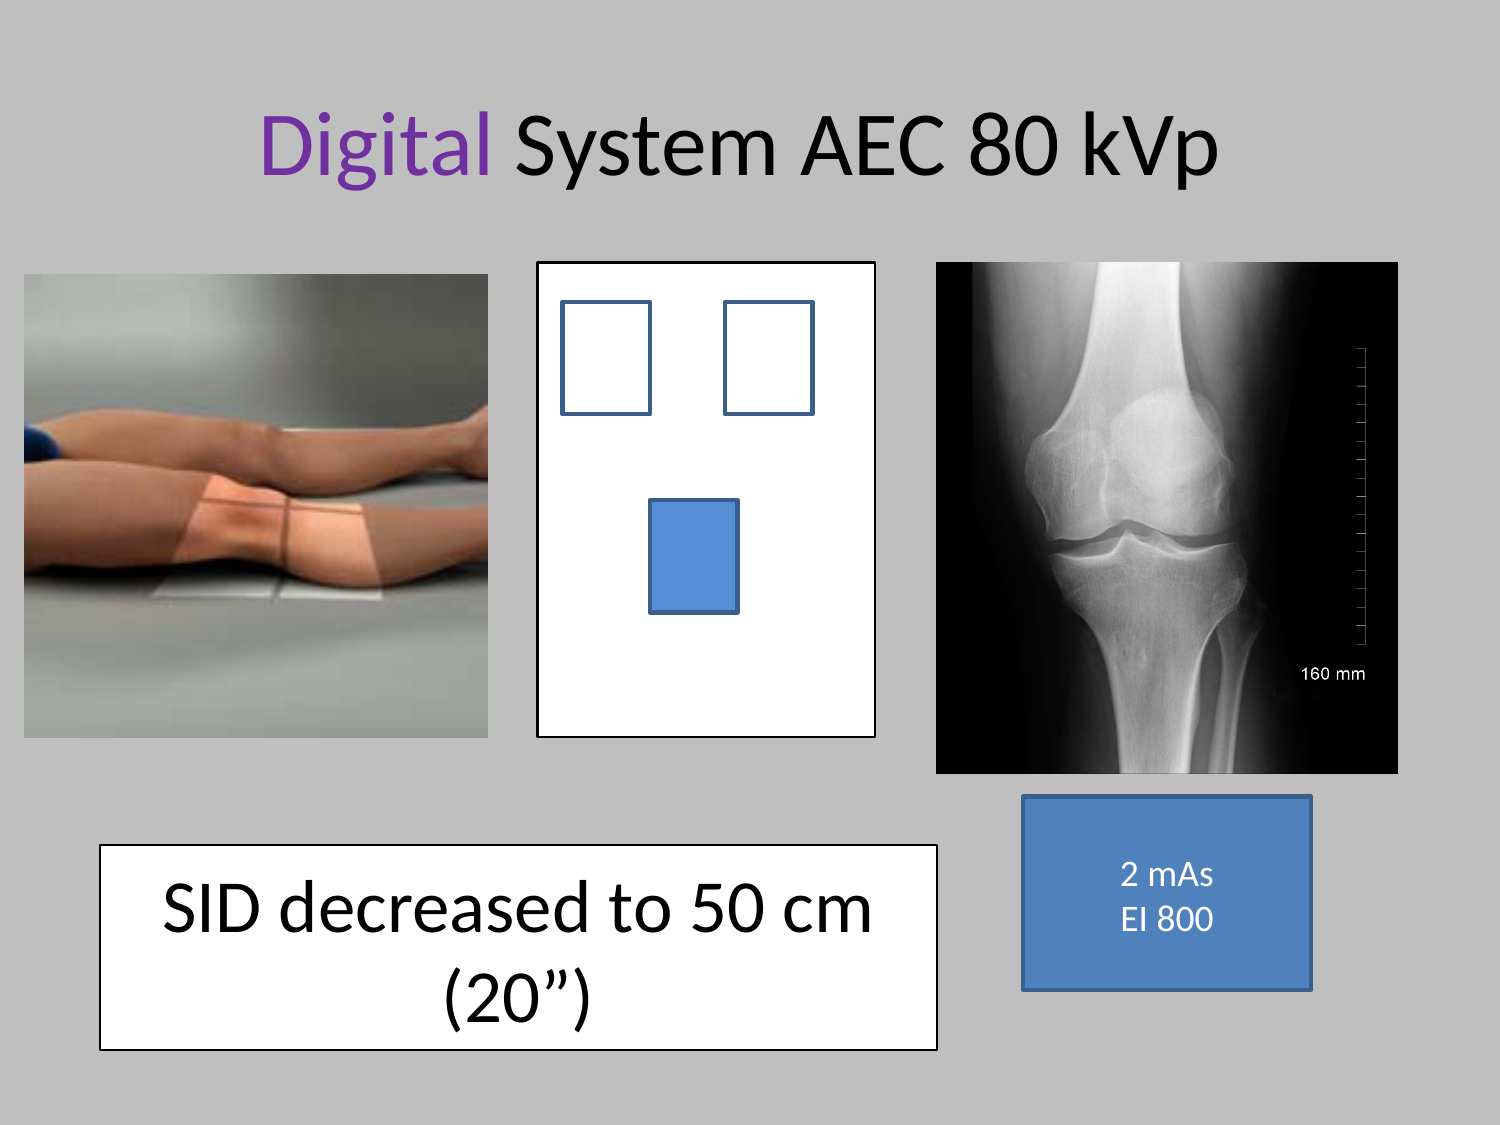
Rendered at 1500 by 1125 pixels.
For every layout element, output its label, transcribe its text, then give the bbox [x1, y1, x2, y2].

text_box [560, 300, 652, 416]
title Digital System AEC 80 kVp [75, 45, 1425, 233]
picture [24, 274, 488, 738]
text_box [535, 260, 877, 740]
picture [936, 262, 1398, 774]
text_box 2 mAs EI 800 [1021, 794, 1313, 992]
text_box [648, 498, 740, 615]
text_box SID decreased to 50 cm (20”) [98, 843, 939, 1052]
text_box [723, 300, 815, 416]
